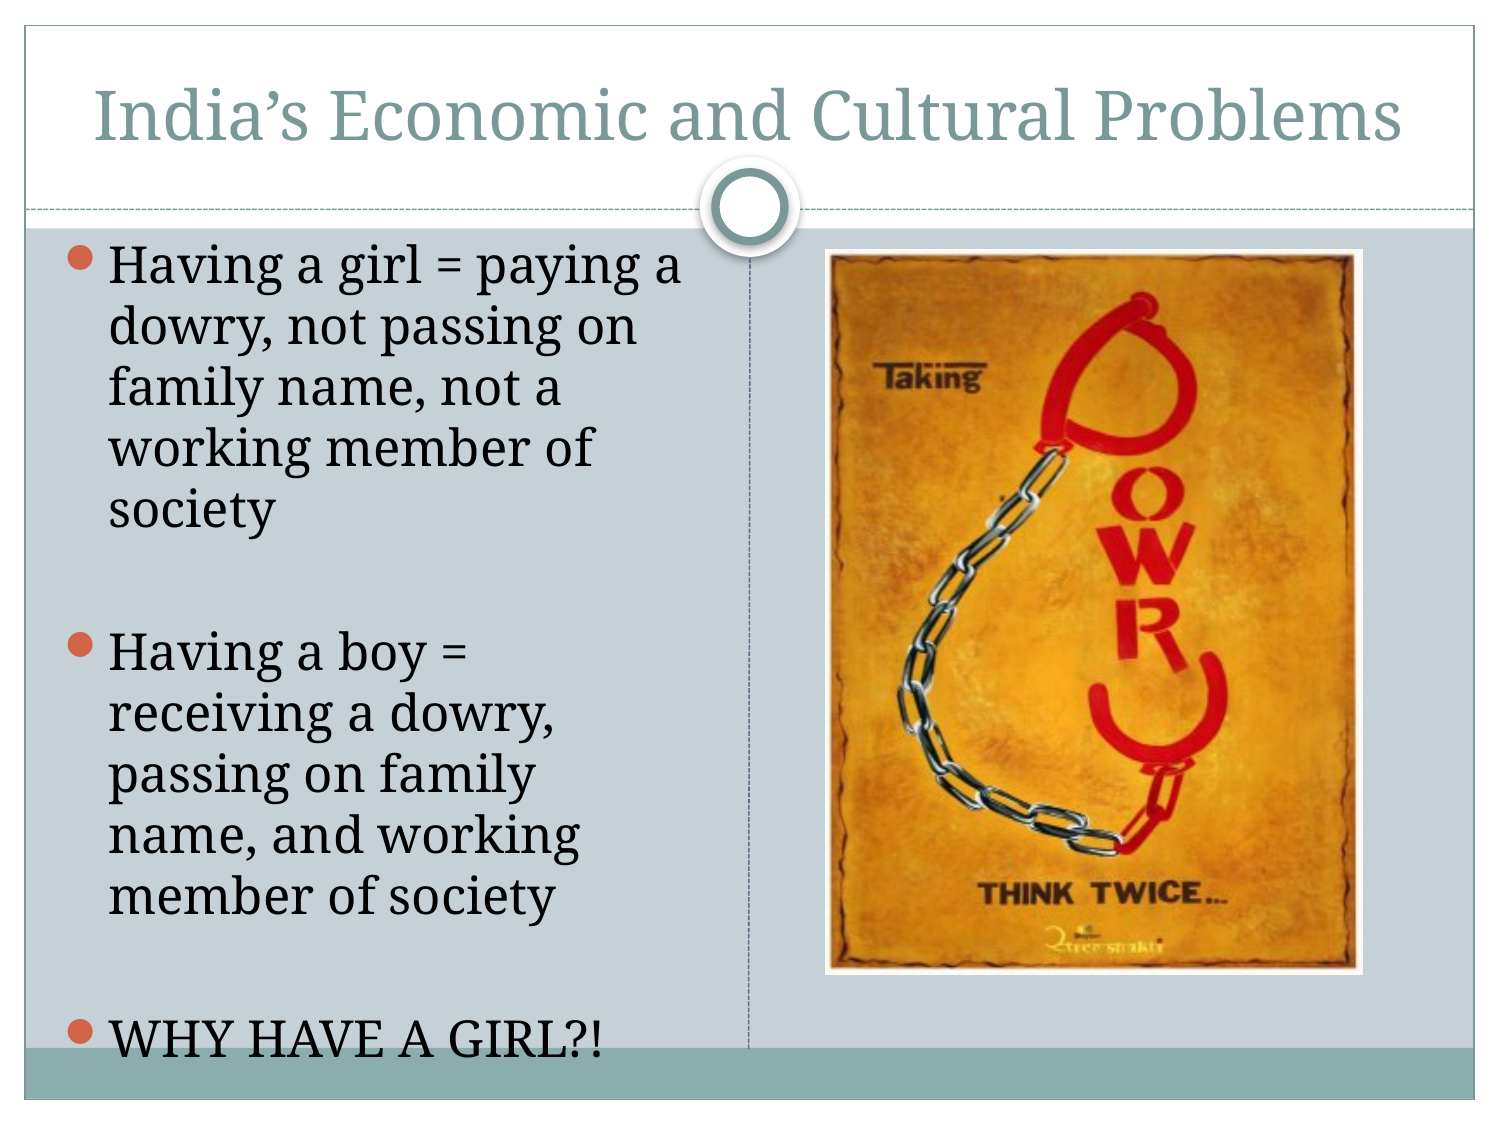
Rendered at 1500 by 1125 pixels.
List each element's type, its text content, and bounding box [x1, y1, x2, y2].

picture [824, 249, 1363, 976]
list Having a girl = paying a dowry, not passing on family name, not a working member of society Having a boy = receiving a dowry, passing on family name, and working member of society WHY HAVE A GIRL?! [49, 224, 712, 1075]
title India’s Economic and Cultural Problems [49, 37, 1450, 162]
